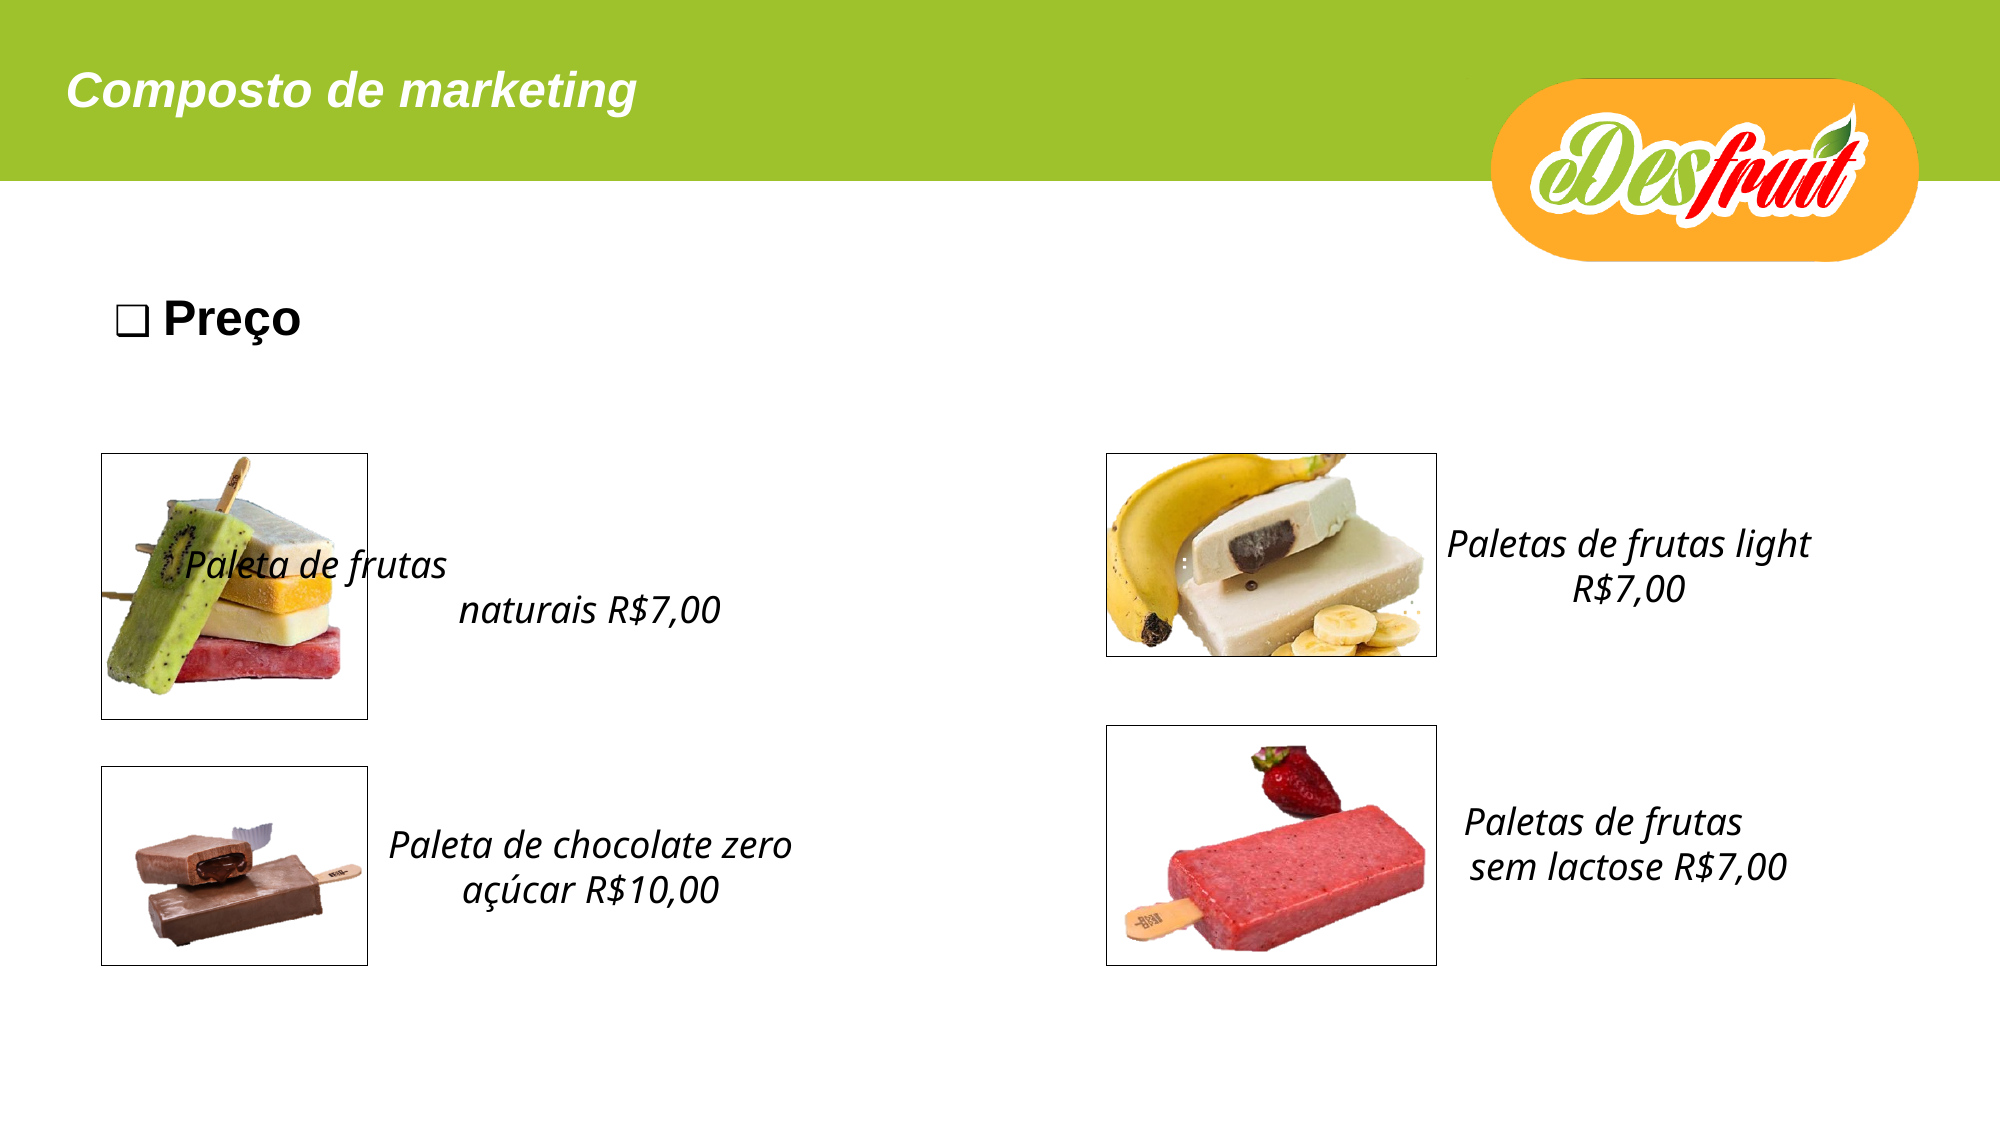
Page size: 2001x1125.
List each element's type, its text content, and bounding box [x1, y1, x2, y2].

picture [101, 452, 368, 720]
text_box Paletas de frutas sem lactose R$7,00 [1448, 790, 1809, 941]
picture [1106, 452, 1437, 657]
picture [101, 766, 368, 967]
picture [0, 0, 2000, 299]
text_box Paleta de chocolate zero açúcar R$10,00 [371, 813, 812, 919]
text_box Paleta de frutas naturais R$7,00 [371, 533, 1011, 638]
text_box ❑ Preço [99, 278, 1825, 993]
text_box Paletas de frutas light R$7,00 [1413, 512, 1844, 707]
picture [1106, 725, 1437, 967]
